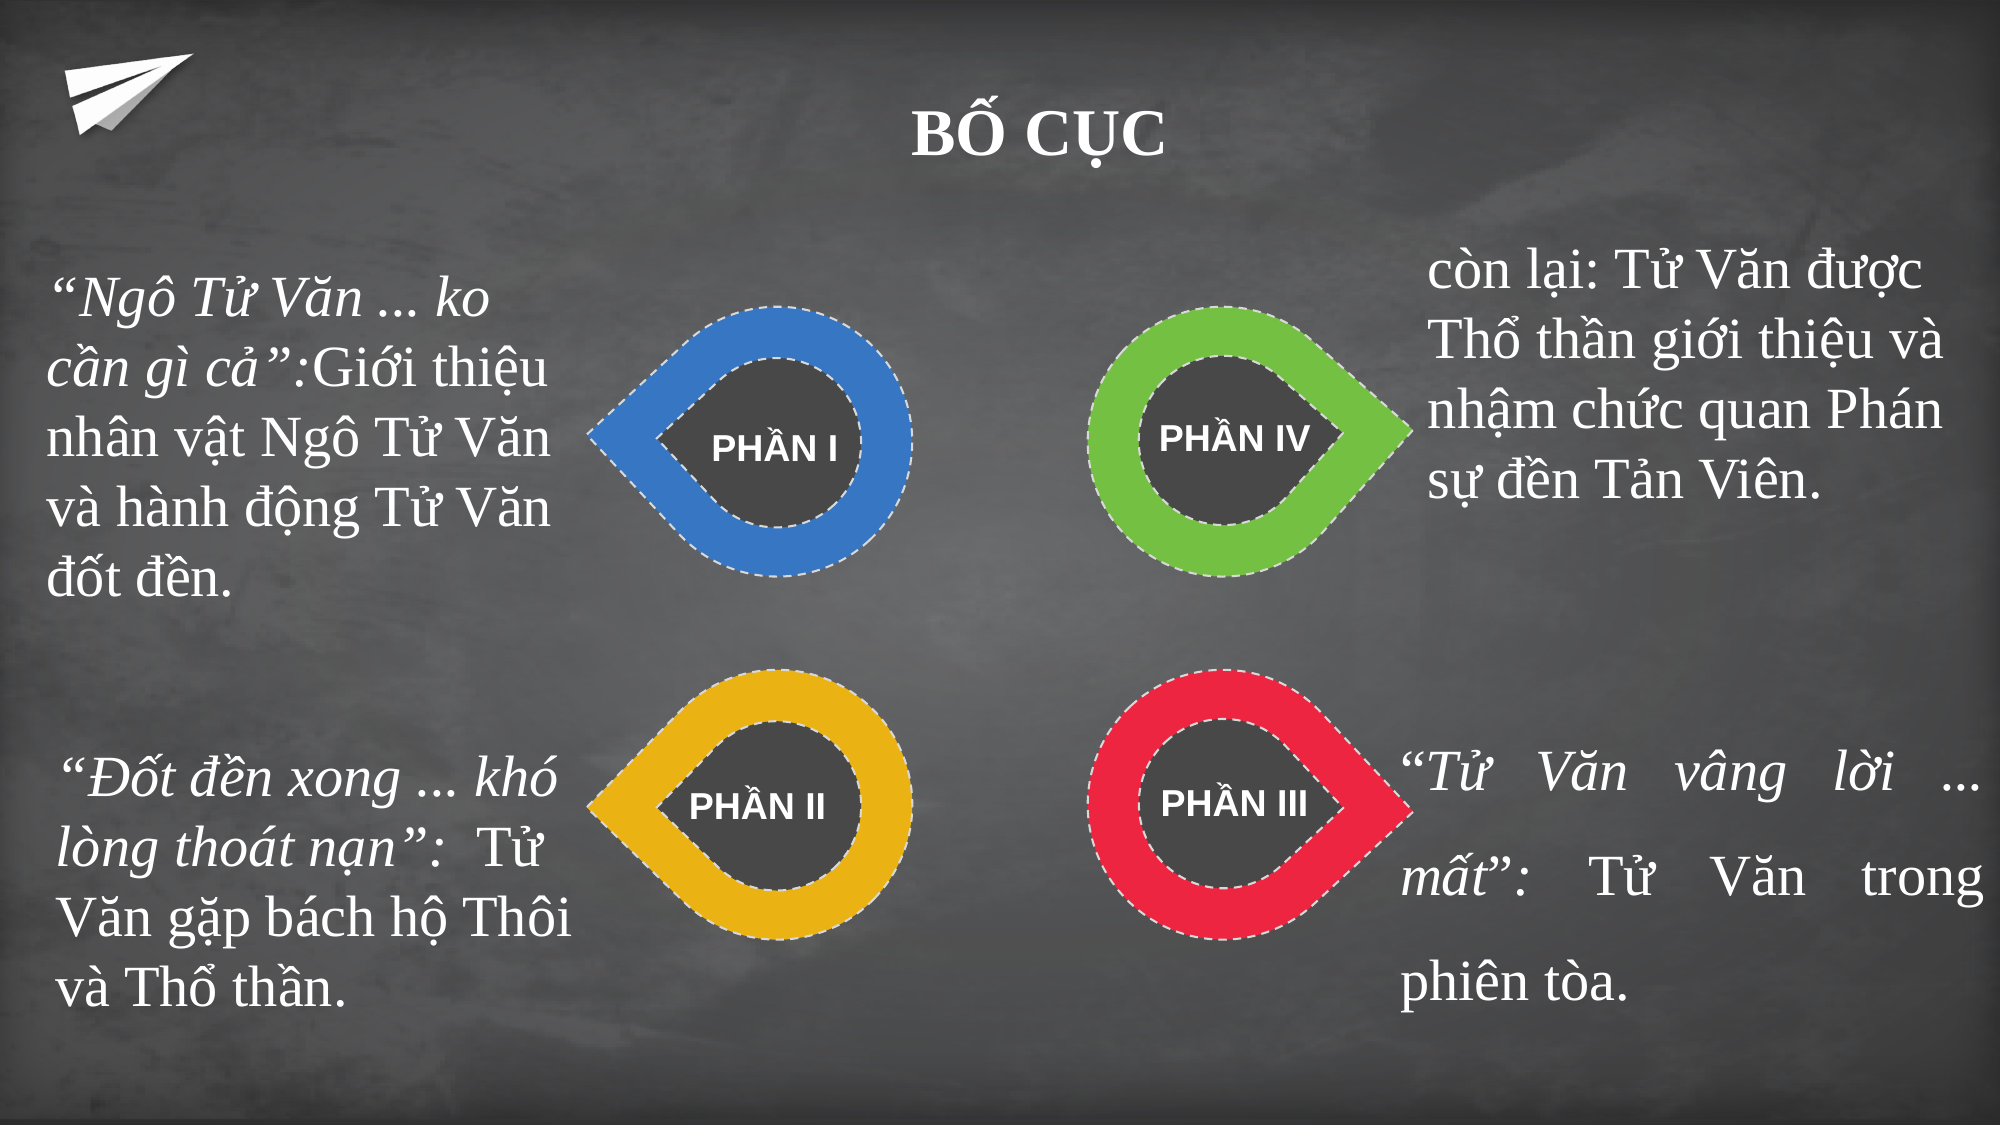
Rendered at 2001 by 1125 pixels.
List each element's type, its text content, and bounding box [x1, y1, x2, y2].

text_box “Đốt đền xong ... khó lòng thoát nạn”: Tử Văn gặp bách hộ Thôi và Thổ thần. [40, 730, 593, 1026]
text_box BỐ CỤC [896, 80, 1187, 176]
text_box “Ngô Tử Văn ... ko cần gì cả”:Giới thiệu nhân vật Ngô Tử Văn và hành động Tử Văn đốt đền. [31, 250, 583, 616]
text_box còn lại: Tử Văn được Thổ thần giới thiệu và nhậm chức quan Phán sự đền Tản Viên. [1412, 223, 1965, 798]
picture [0, 0, 2000, 1125]
text_box “Tử Văn vâng lời ... mất”: Tử Văn trong phiên tòa. [1385, 690, 2000, 1107]
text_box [586, 250, 969, 633]
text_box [586, 639, 969, 996]
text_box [1031, 250, 1414, 633]
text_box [1031, 640, 1414, 996]
